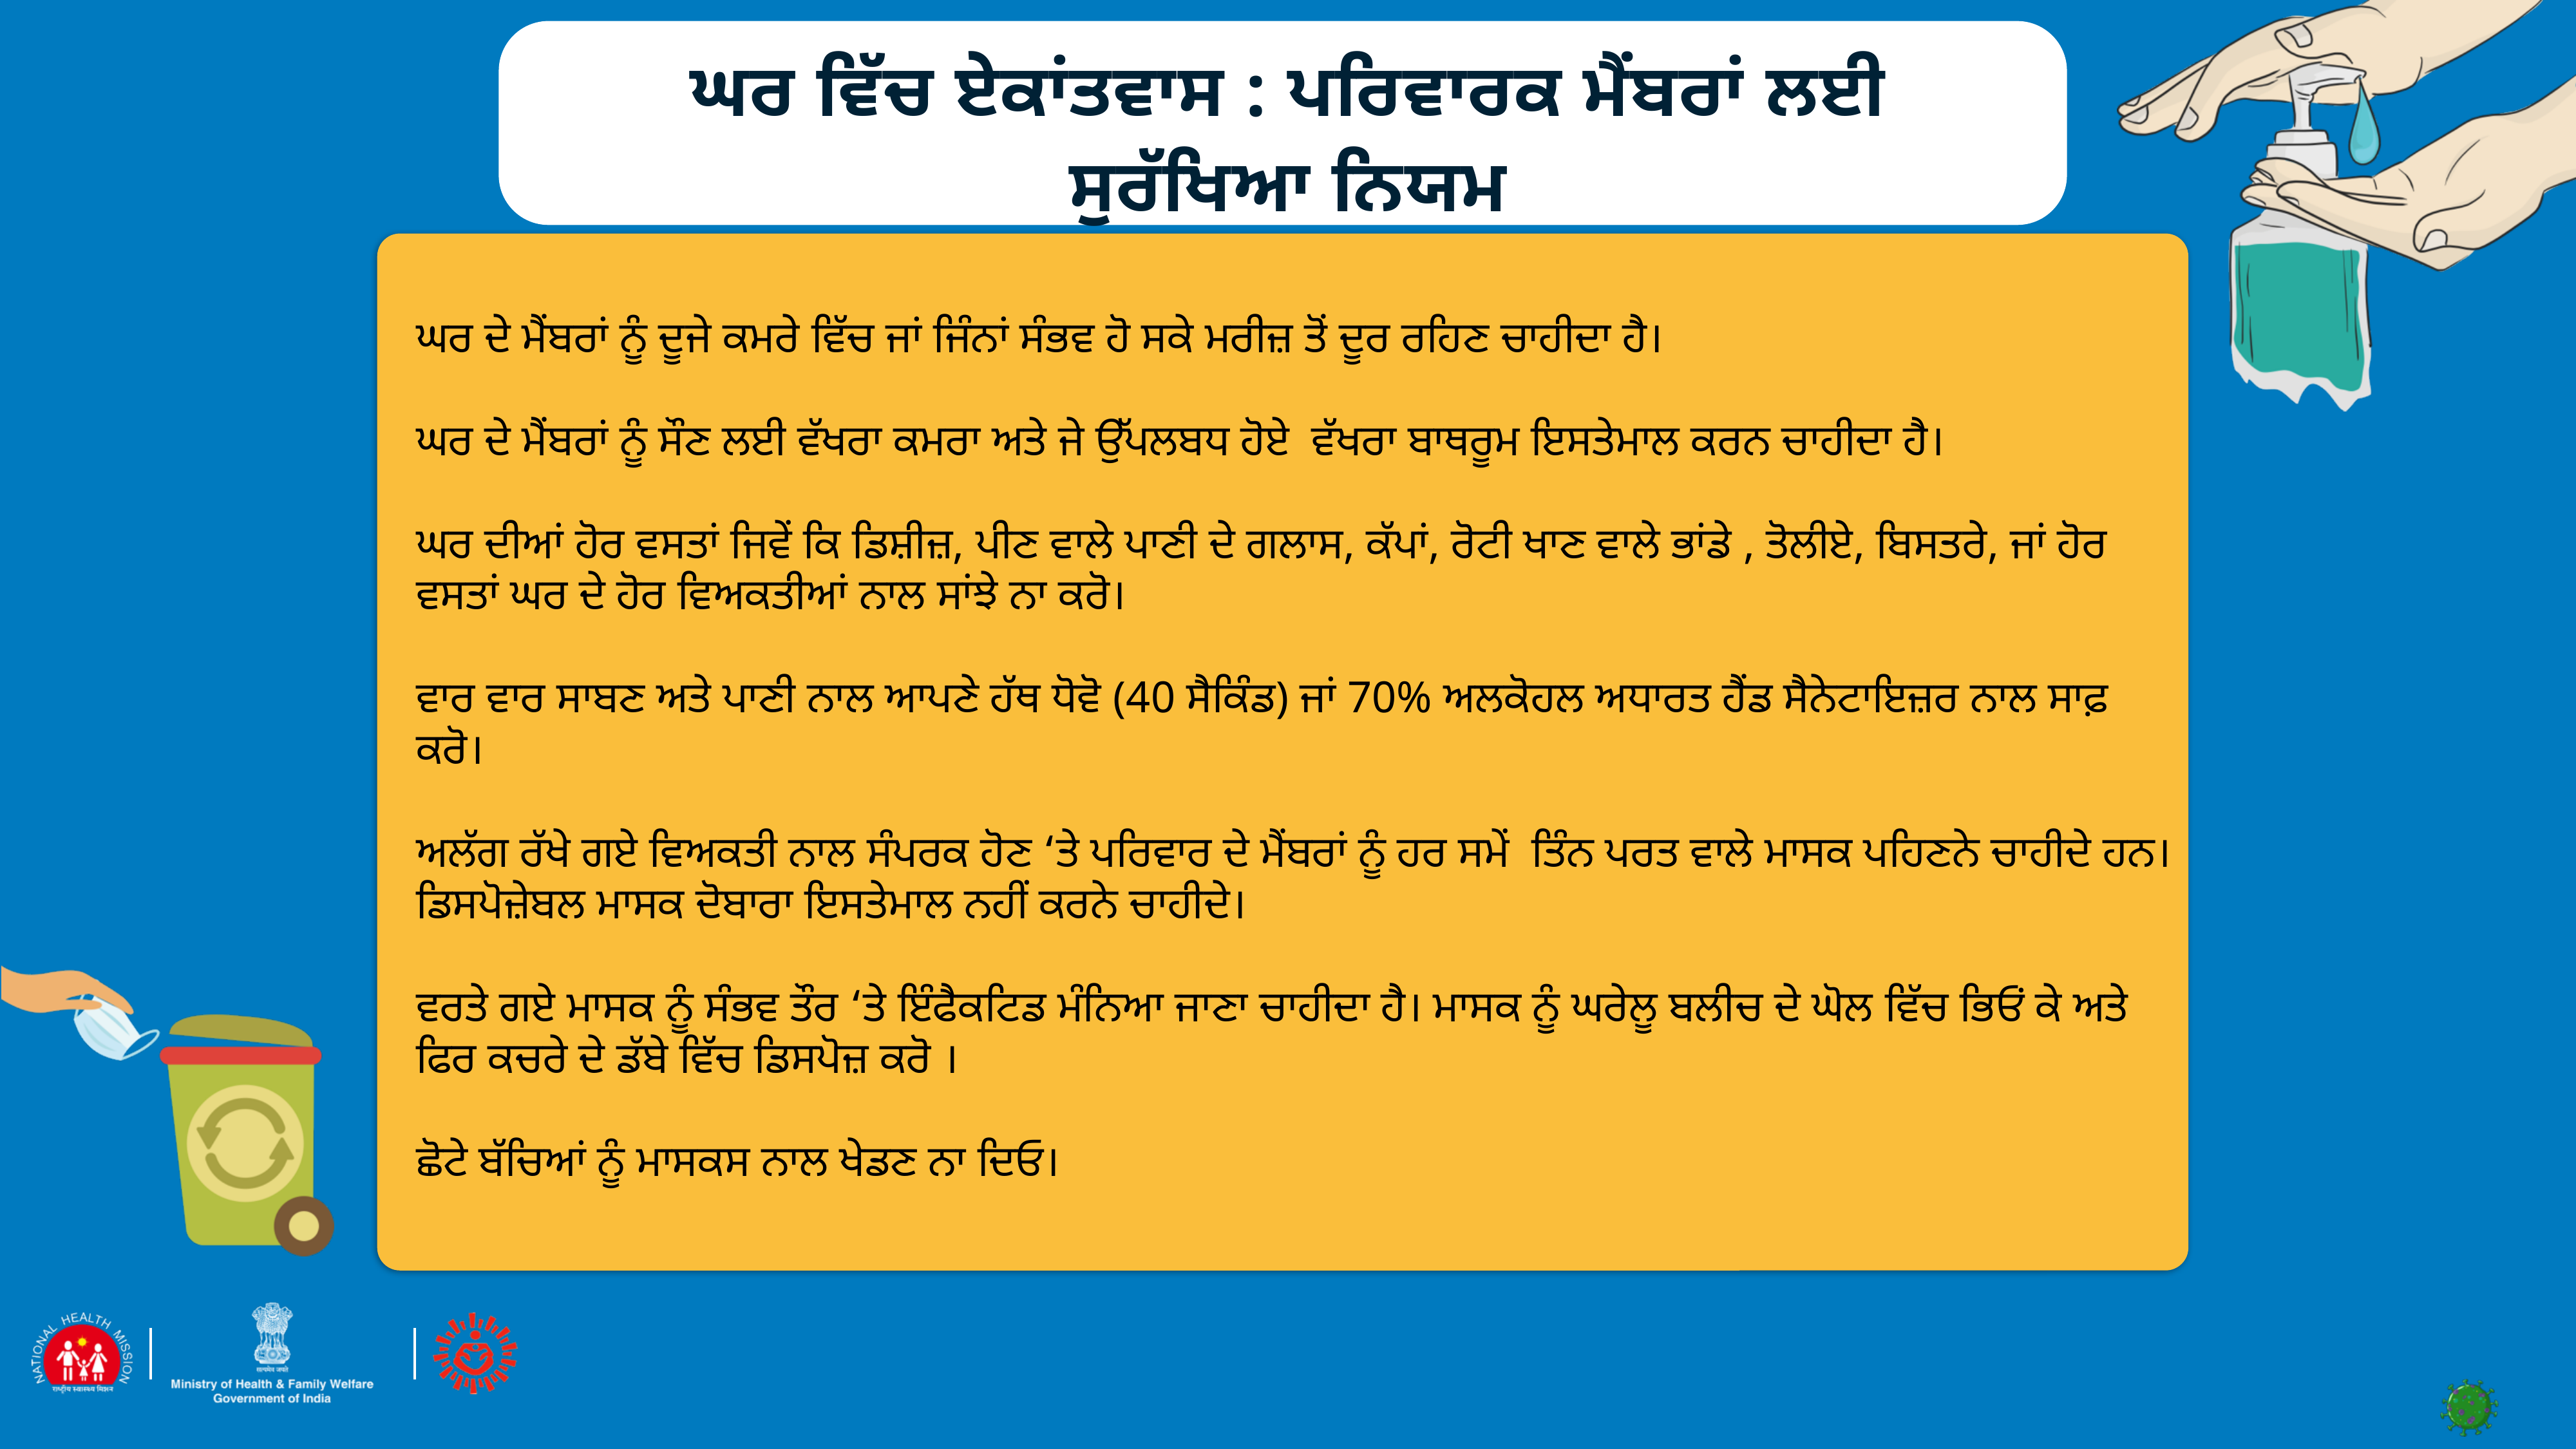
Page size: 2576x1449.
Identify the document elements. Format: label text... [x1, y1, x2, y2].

text_box ਘਰ ਦੇ ਮੈਂਬਰਾਂ ਨੂੰ ਦੂਜੇ ਕਮਰੇ ਵਿੱਚ ਜਾਂ ਜਿੰਨਾਂ ਸੰਭਵ ਹੋ ਸਕੇ ਮਰੀਜ਼ ਤੋਂ ਦੂਰ ਰਹਿਣ ਚਾਹੀਦਾ ਹੈ। ਘਰ ਦੇ ਮੈਂਬਰਾਂ ਨੂੰ ਸੌਣ ਲਈ ਵੱਖਰਾ ਕਮਰਾ ਅਤੇ ਜੇ ਉੱਪਲਬਧ ਹੋਏ ਵੱਖਰਾ ਬਾਥਰੂਮ ਇਸਤੇਮਾਲ ਕਰਨ ਚਾਹੀਦਾ ਹੈ। ਘਰ ਦੀਆਂ ਹੋਰ ਵਸਤਾਂ ਜਿਵੇਂ ਕਿ ਡਿਸ਼ੀਜ਼, ਪੀਣ ਵਾਲੇ ਪਾਣੀ ਦੇ ਗਲਾਸ, ਕੱਪਾਂ, ਰੋਟੀ ਖਾਣ ਵਾਲੇ ਭਾਂਡੇ , ਤੋਲੀਏ, ਬਿਸਤਰੇ, ਜਾਂ ਹੋਰ ਵਸਤਾਂ ਘਰ ਦੇ ਹੋਰ ਵਿਅਕਤੀਆਂ ਨਾਲ ਸਾਂਝੇ ਨਾ ਕਰੋ। ਵਾਰ ਵਾਰ ਸਾਬਣ ਅਤੇ ਪਾਣੀ ਨਾਲ ਆਪਣੇ ਹੱਥ ਧੋਵੋ (40 ਸੈਕਿੰਡ) ਜਾਂ 70% ਅਲਕੋਹਲ ਅਧਾਰਤ ਹੈਂਡ ਸੈਨੇਟਾਇਜ਼ਰ ਨਾਲ ਸਾਫ਼ ਕਰੋ। ਅਲੱਗ ਰੱਖੇ ਗਏ ਵਿਅਕਤੀ ਨਾਲ ਸੰਪਰਕ ਹੋਣ ‘ਤੇ ਪਰਿਵਾਰ ਦੇ ਮੈਂਬਰਾਂ ਨੂੰ ਹਰ ਸਮੇਂ ਤਿੰਨ ਪਰਤ ਵਾਲੇ ਮਾਸਕ ਪਹਿਣਨੇ ਚਾਹੀਦੇ ਹਨ। ਡਿਸਪੋਜ਼ੇਬਲ ਮਾਸਕ ਦੋਬਾਰਾ ਇਸਤੇਮਾਲ ਨਹੀਂ ਕਰਨੇ ਚਾਹੀਦੇ। ਵਰਤੇ ਗਏ ਮਾਸਕ ਨੂੰ ਸੰਭਵ ਤੌਰ ‘ਤੇ ਇੰਫੈਕਟਿਡ ਮੰਨਿਆ ਜਾਣਾ ਚਾਹੀਦਾ ਹੈ। ਮਾਸਕ ਨੂੰ ਘਰੇਲੂ ਬਲੀਚ ਦੇ ਘੋਲ ਵਿੱਚ ਭਿਓਂ ਕੇ ਅਤੇ ਫਿਰ ਕਚਰੇ ਦੇ ਡੱਬੇ ਵਿੱਚ ਡਿਸਪੋਜ਼ ਕਰੋ । ਛੋਟੇ ਬੱਚਿਆਂ ਨੂੰ ਮਾਸਕਸ ਨਾਲ ਖੇਡਣ ਨਾ ਦਿਓ। [410, 304, 2189, 1191]
text_box [377, 233, 2189, 1271]
picture [1, 965, 334, 1256]
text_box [2439, 1379, 2576, 1449]
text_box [31, 1300, 518, 1406]
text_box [498, 0, 2576, 412]
